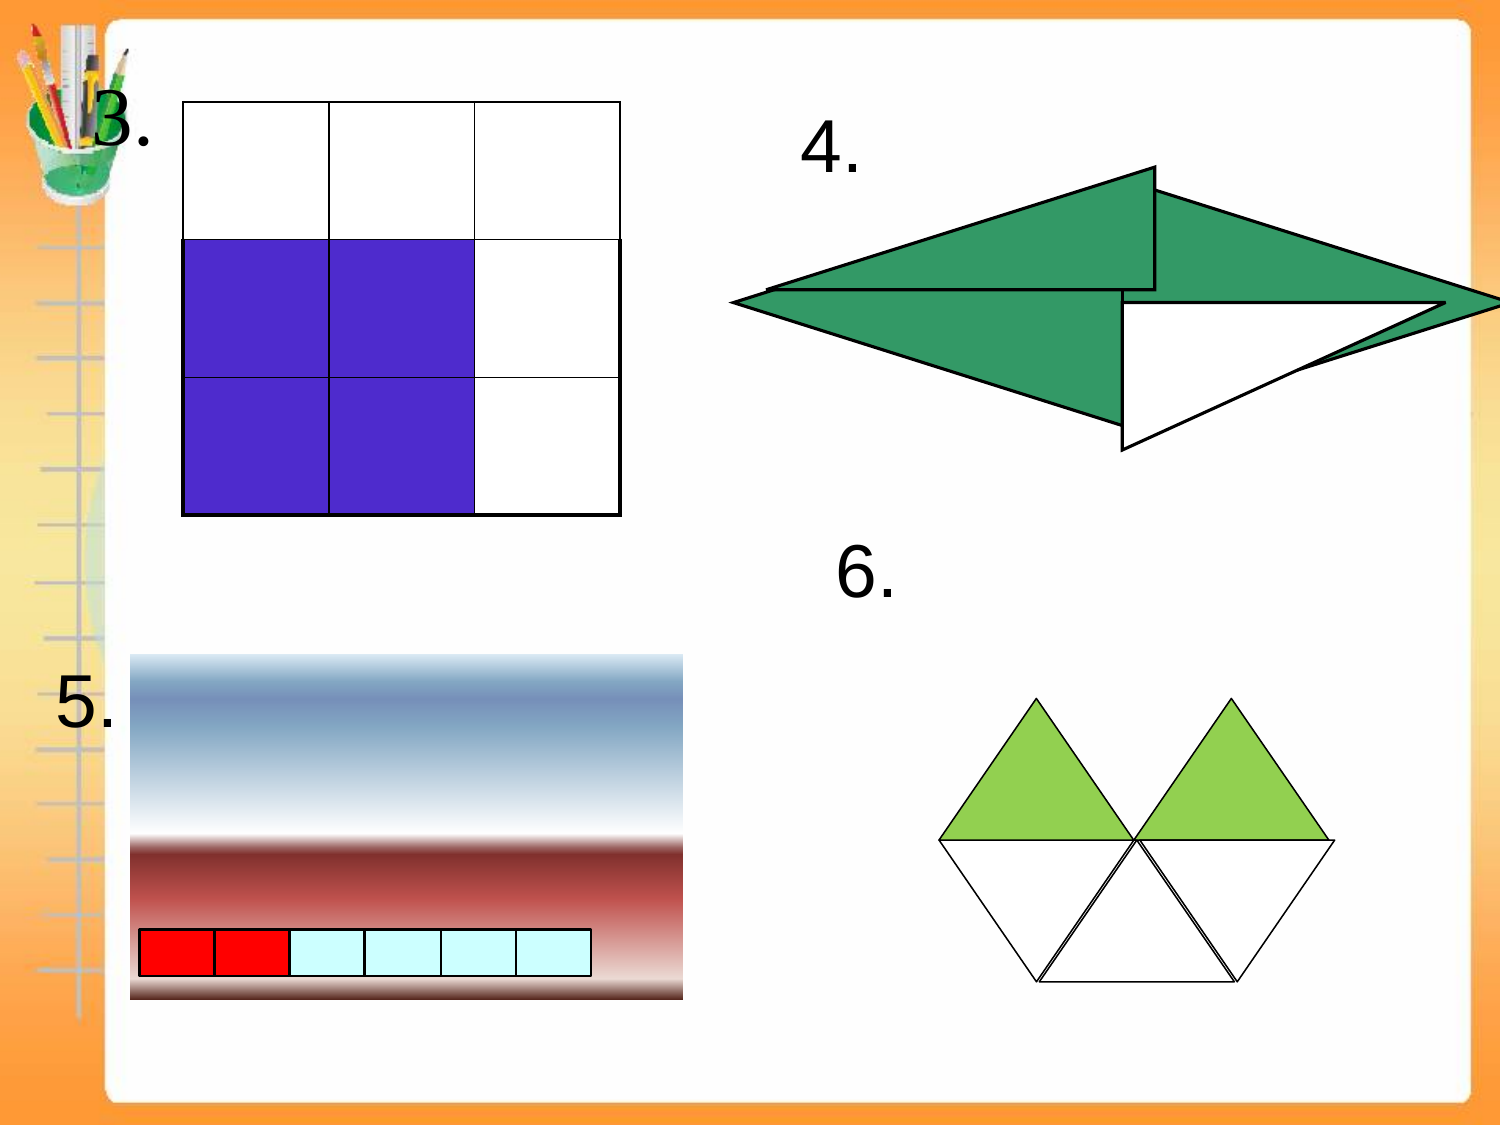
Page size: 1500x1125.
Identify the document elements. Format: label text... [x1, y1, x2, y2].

table_header [330, 103, 474, 239]
list 4. [785, 90, 892, 148]
text_box [939, 841, 1134, 982]
table_cell [330, 240, 474, 377]
table_cell [330, 378, 474, 513]
table_header [184, 103, 328, 239]
list 6. [820, 515, 915, 657]
text_box [1134, 698, 1329, 841]
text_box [785, 148, 1460, 457]
text_box [1139, 840, 1335, 982]
table_cell [185, 378, 328, 513]
text_box 5. [41, 645, 120, 752]
table_cell [185, 240, 328, 377]
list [121, 646, 691, 1006]
picture [0, 0, 1500, 1125]
table_header [475, 103, 619, 239]
text_box 3. [77, 54, 196, 170]
text_box [1039, 840, 1235, 982]
table_cell [475, 378, 618, 513]
text_box [938, 698, 1134, 841]
table_cell [475, 240, 618, 377]
